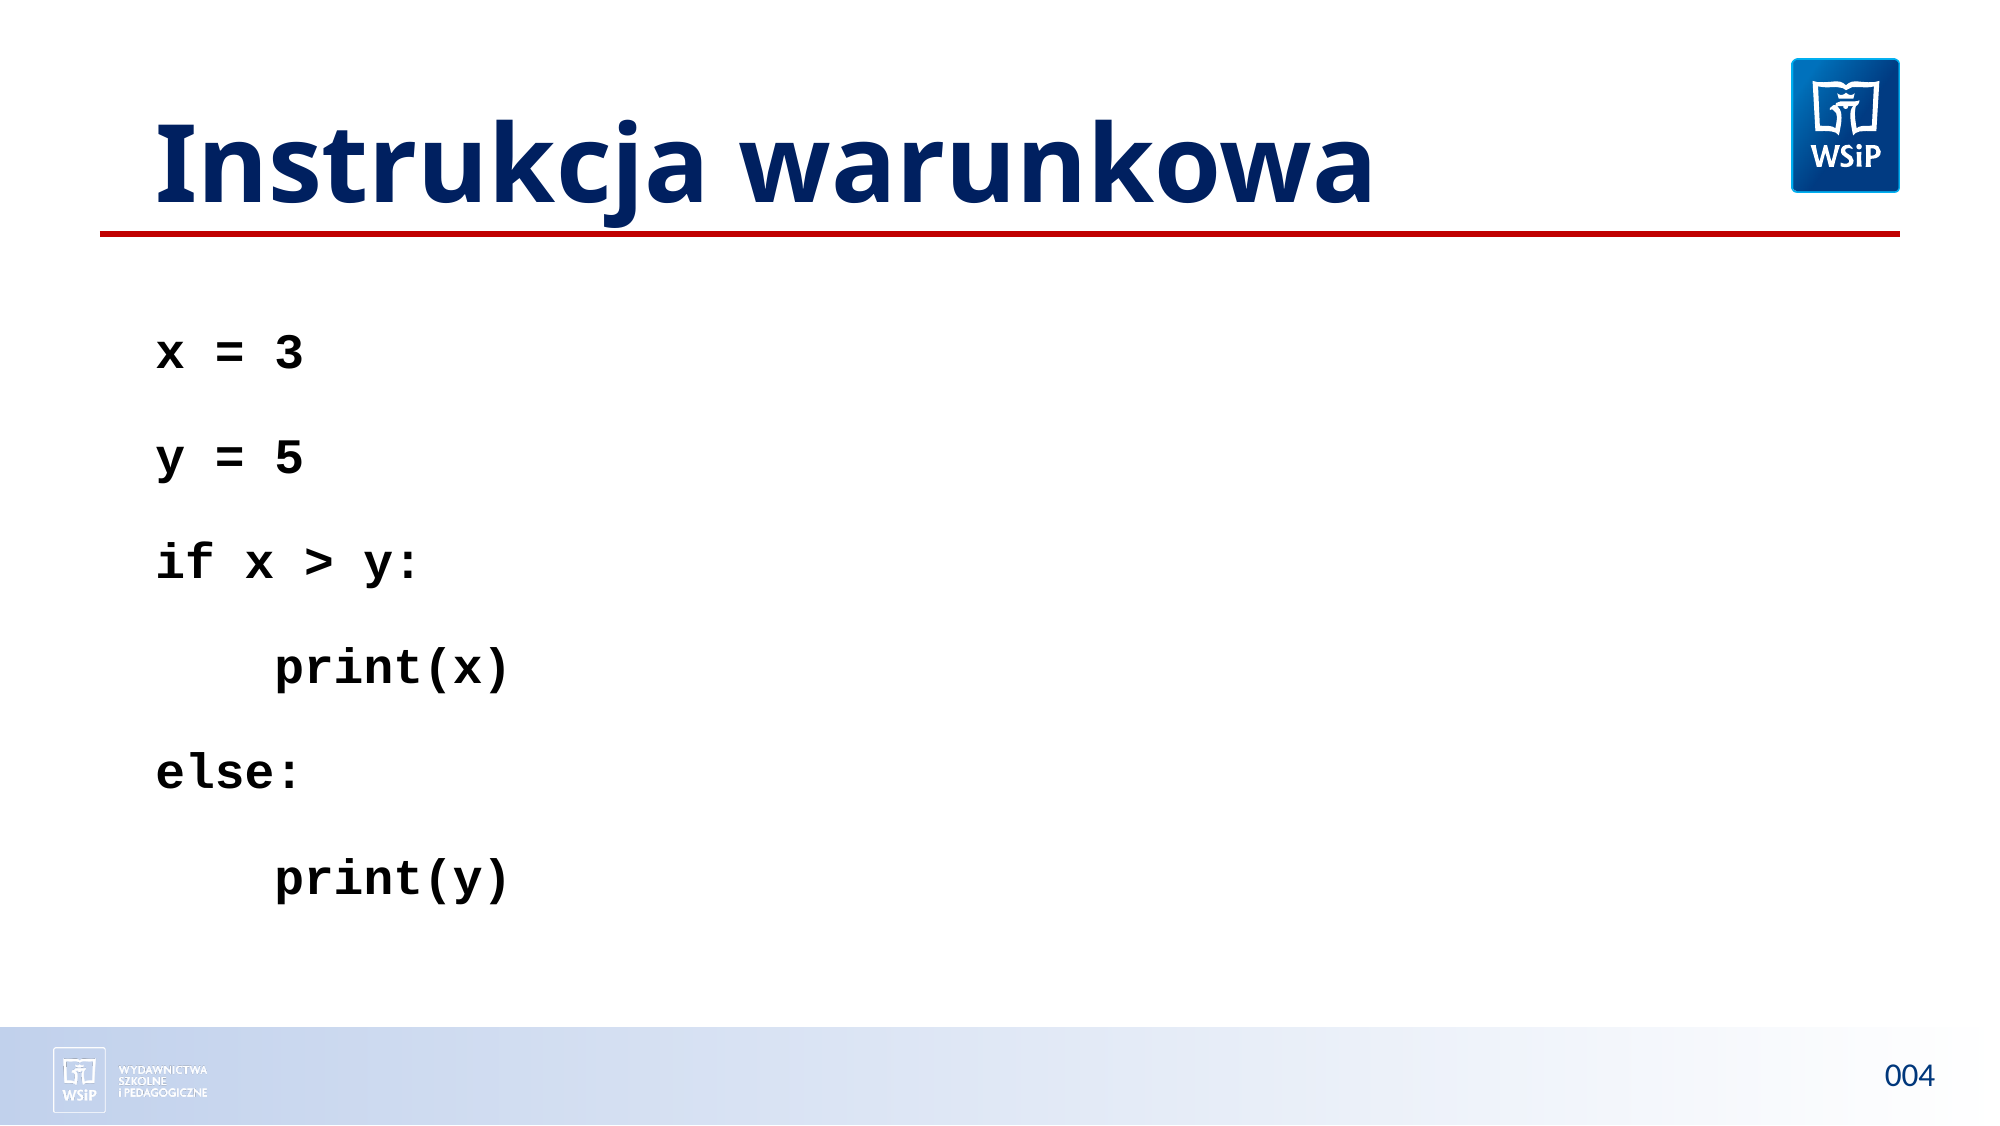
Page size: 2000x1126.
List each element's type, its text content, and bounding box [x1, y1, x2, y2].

picture [1863, 61, 1898, 190]
text_box 004 [1870, 1045, 1951, 1101]
text_box x = 3 y = 5 if x > y: print(x) else: print(y) [137, 269, 1604, 992]
text_box Instrukcja warunkowa [137, 50, 1863, 269]
text_box [0, 1031, 2000, 1126]
picture [53, 1047, 207, 1114]
picture [1863, 87, 1873, 125]
